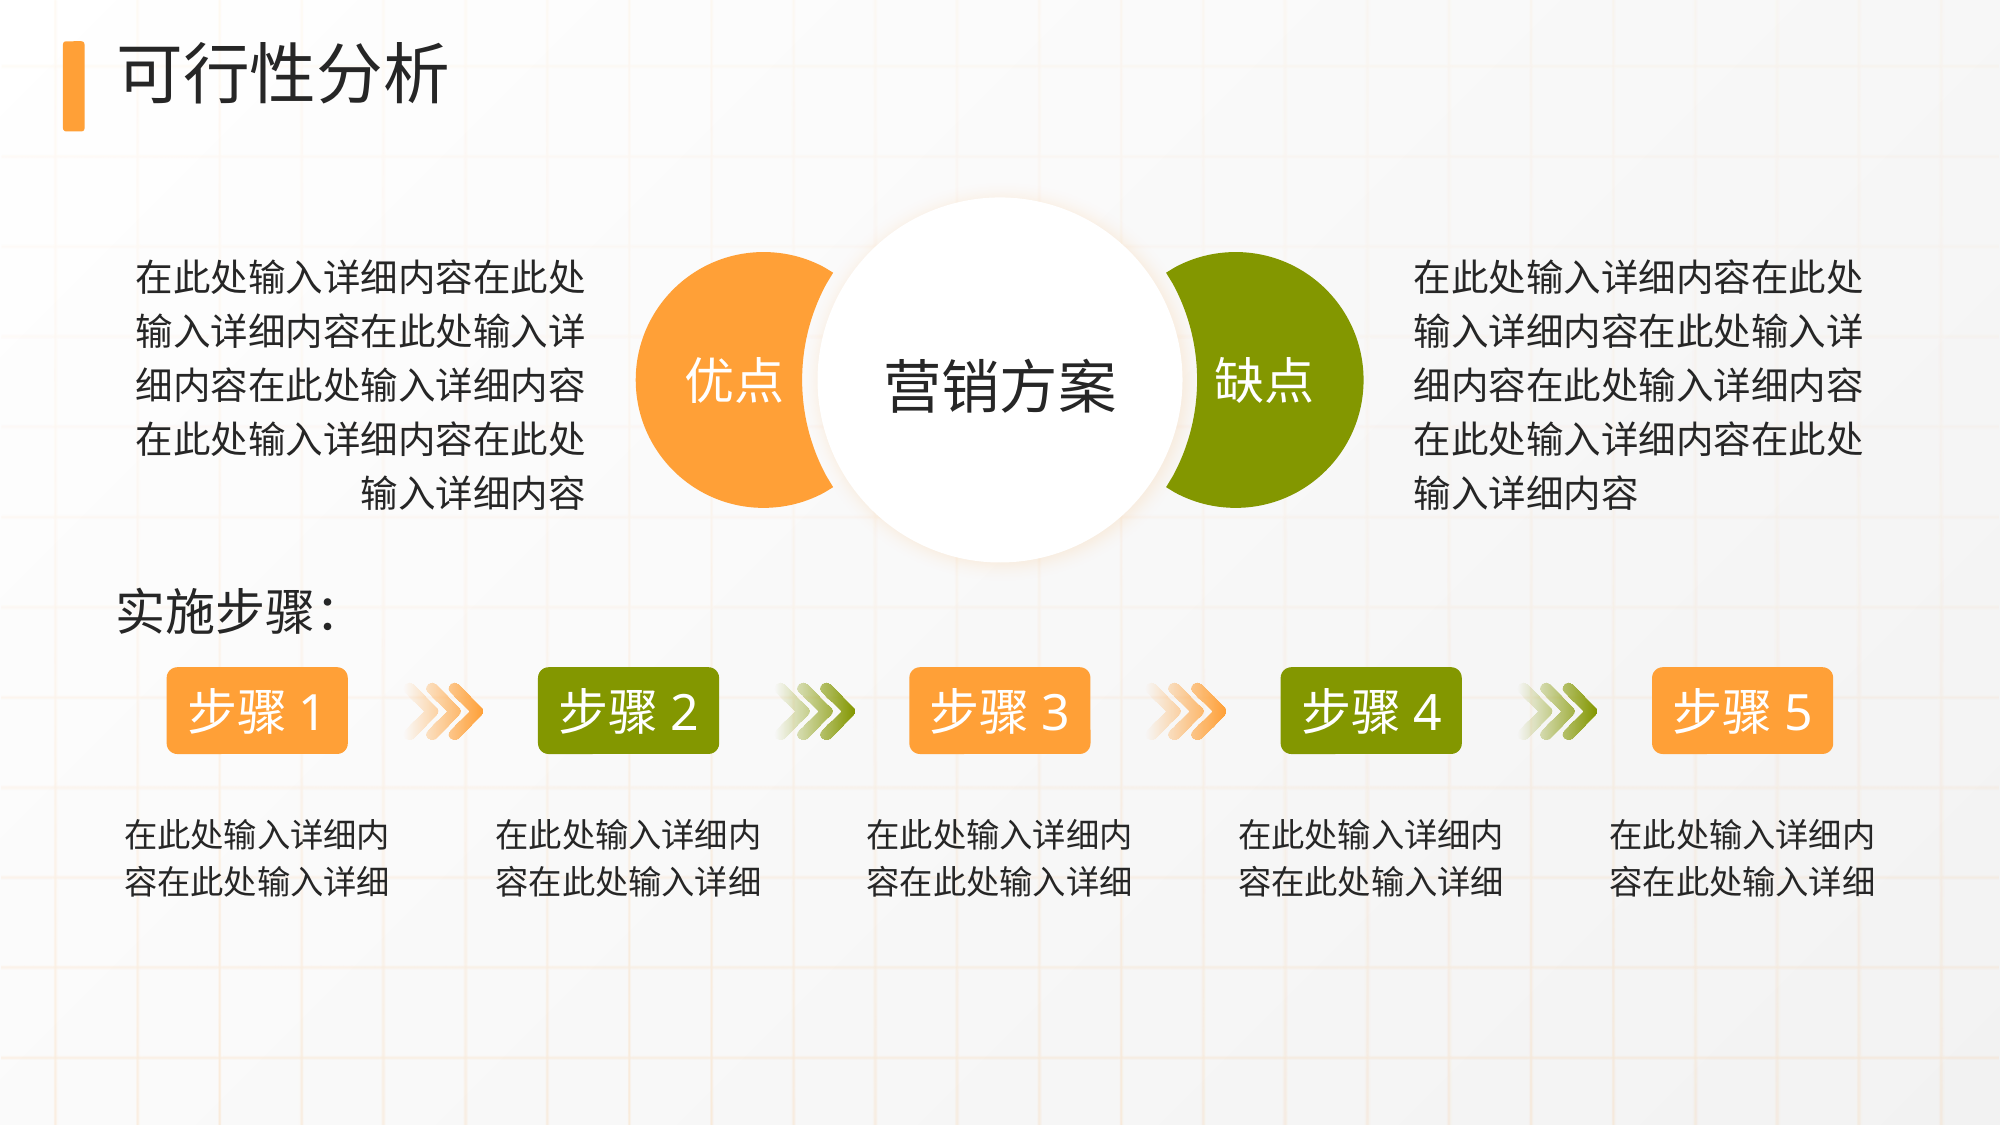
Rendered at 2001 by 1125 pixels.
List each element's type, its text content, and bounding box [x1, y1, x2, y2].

text_box 在此处输入详细内容在此处输入详细内容在此处输入详细内容在此处输入详细内容在此处输入详细内容在此处输入详细内容 [1413, 244, 1886, 515]
text_box 步骤4 [1295, 680, 1448, 741]
text_box [634, 251, 835, 509]
text_box 在此处输入详细内容在此处输入详细 [485, 805, 772, 930]
text_box [1539, 682, 1575, 740]
text_box 在此处输入详细内容在此处输入详细 [857, 805, 1143, 930]
text_box [536, 666, 721, 756]
text_box 步骤1 [181, 680, 334, 741]
text_box [448, 682, 483, 740]
text_box 步骤5 [1666, 680, 1819, 741]
title 可行性分析 [116, 41, 1756, 116]
text_box 步骤3 [924, 680, 1076, 741]
text_box [1517, 682, 1552, 740]
text_box [774, 682, 809, 740]
text_box 在此处输入详细内容在此处输入详细 [1228, 805, 1514, 930]
text_box [403, 682, 438, 740]
text_box [425, 682, 461, 740]
text_box [797, 682, 832, 740]
text_box 实施步骤： [114, 580, 367, 641]
text_box [1651, 666, 1835, 756]
text_box 在此处输入详细内容在此处输入详细 [1599, 805, 1886, 930]
text_box [908, 666, 1092, 756]
text_box [1191, 682, 1226, 740]
text_box [1164, 251, 1365, 509]
text_box [1562, 682, 1597, 740]
text_box 在此处输入详细内容在此处输入详细内容在此处输入详细内容在此处输入详细内容在此处输入详细内容在此处输入详细内容 [114, 244, 586, 515]
text_box [165, 666, 349, 756]
text_box 营销方案 [871, 349, 1129, 411]
picture [1, 0, 1999, 1125]
text_box [1168, 682, 1203, 740]
text_box [819, 682, 855, 740]
text_box [816, 196, 1184, 564]
text_box 优点 [683, 349, 785, 411]
text_box 步骤2 [552, 680, 705, 741]
text_box 在此处输入详细内容在此处输入详细 [114, 805, 400, 930]
text_box [1279, 666, 1463, 756]
text_box [1145, 682, 1181, 740]
text_box 缺点 [1214, 349, 1316, 411]
